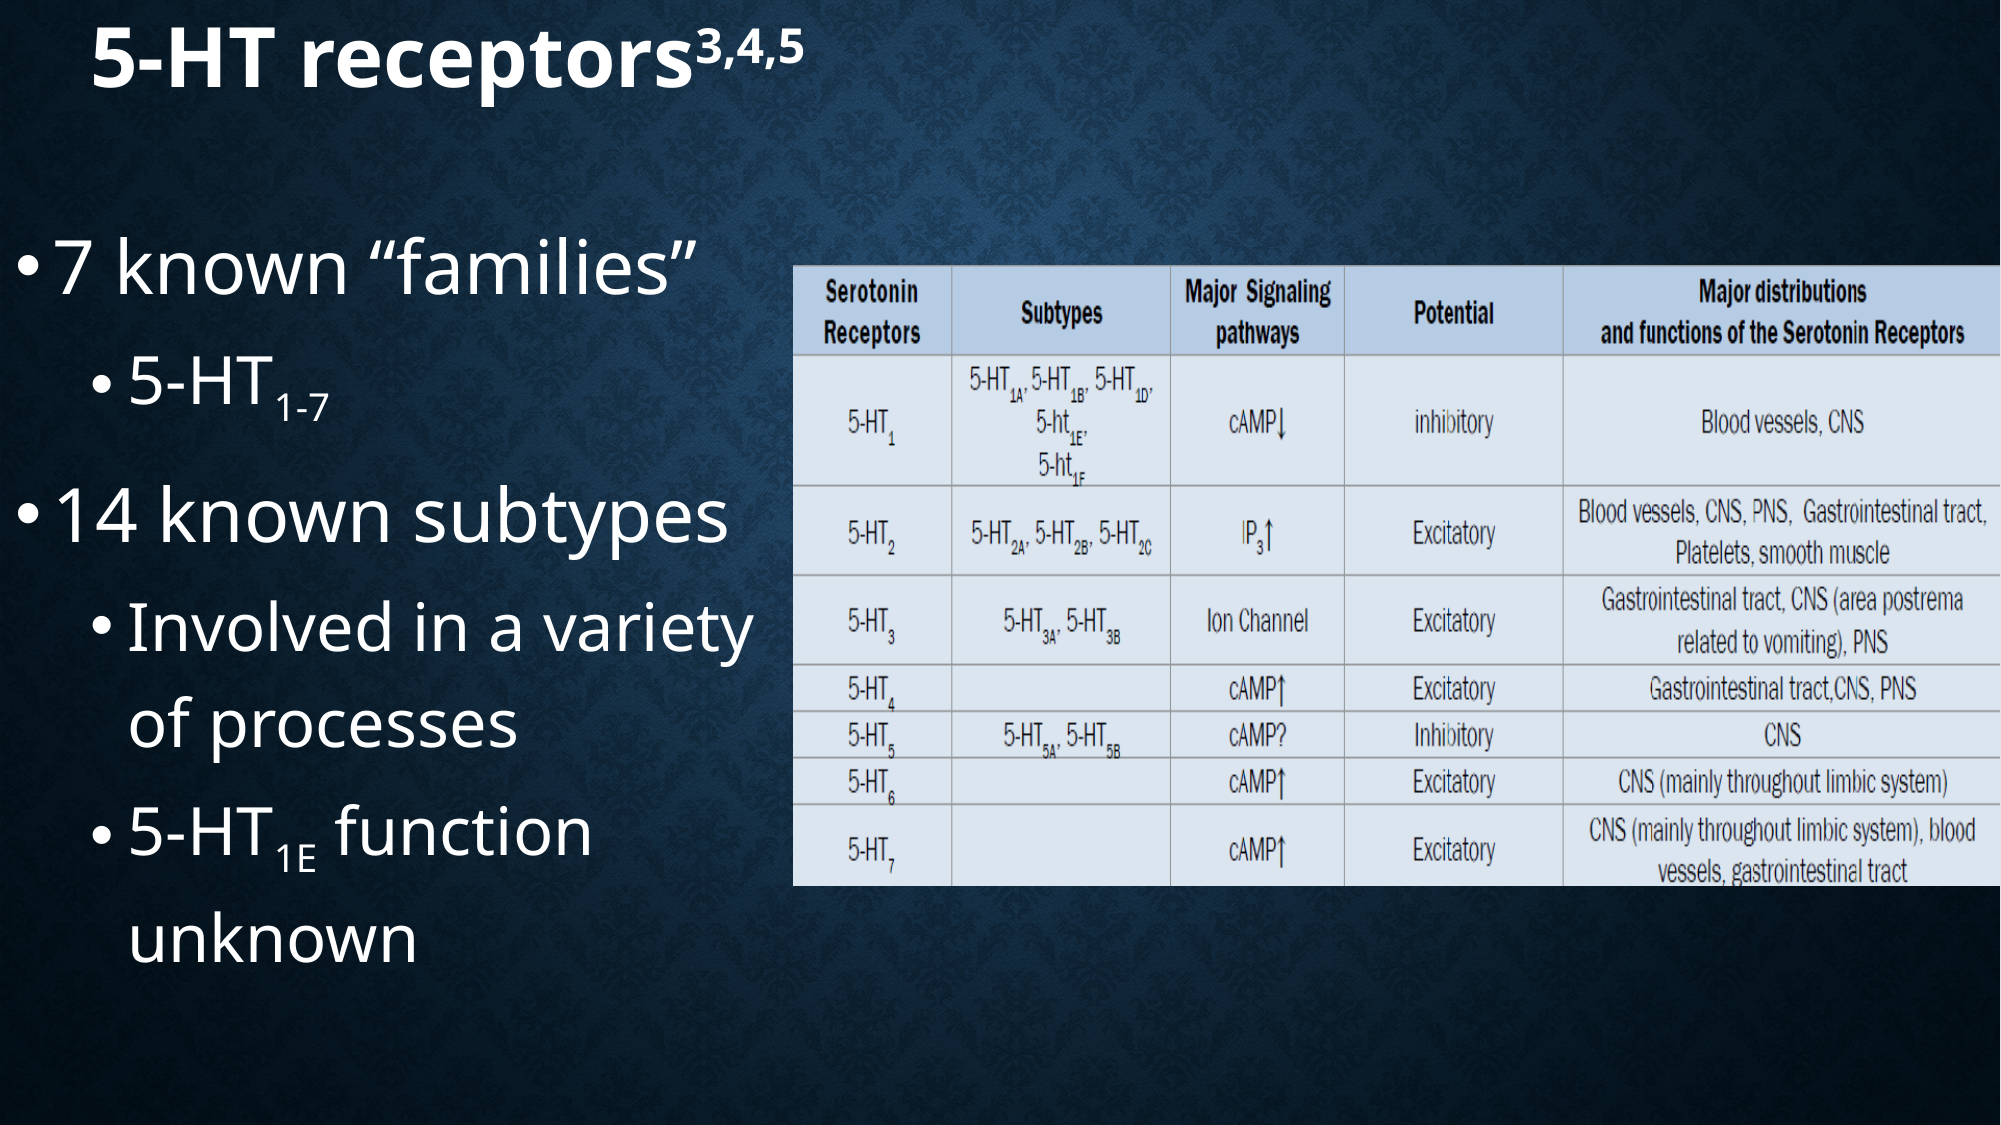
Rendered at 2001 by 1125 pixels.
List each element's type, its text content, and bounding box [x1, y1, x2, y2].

title 5-HT receptors3,4,5 [0, 0, 959, 146]
list 7 known “families” 5-HT1-7 14 known subtypes Involved in a variety of processes 5-HT1E function unknown [0, 194, 802, 1125]
picture [792, 264, 2000, 886]
